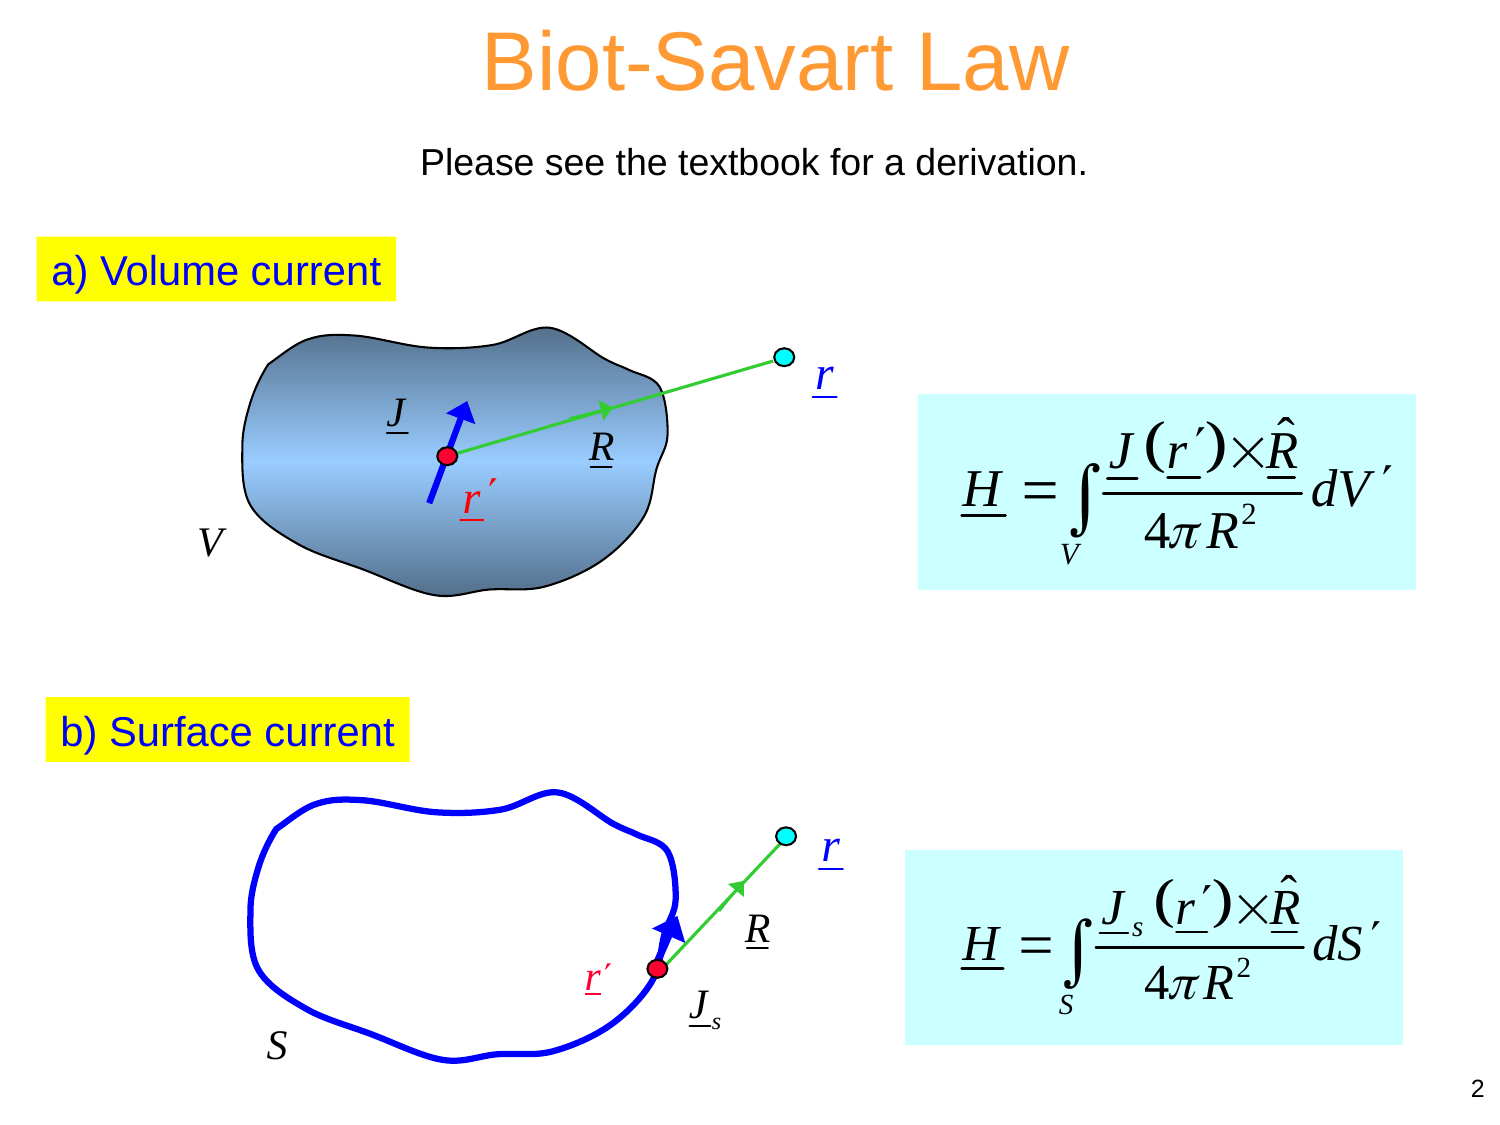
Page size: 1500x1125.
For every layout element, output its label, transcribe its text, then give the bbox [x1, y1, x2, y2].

text_box b) Surface current [45, 697, 410, 762]
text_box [248, 789, 851, 1071]
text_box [195, 325, 845, 599]
text_box Please see the textbook for a derivation. [405, 130, 1104, 191]
text_box a) Volume current [36, 236, 397, 302]
text_box [917, 393, 1418, 592]
text_box Biot-Savart Law [370, 0, 1181, 115]
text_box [952, 863, 1386, 1028]
slide_number 2 [1187, 1050, 1500, 1125]
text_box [952, 404, 1401, 579]
text_box [903, 848, 1404, 1047]
